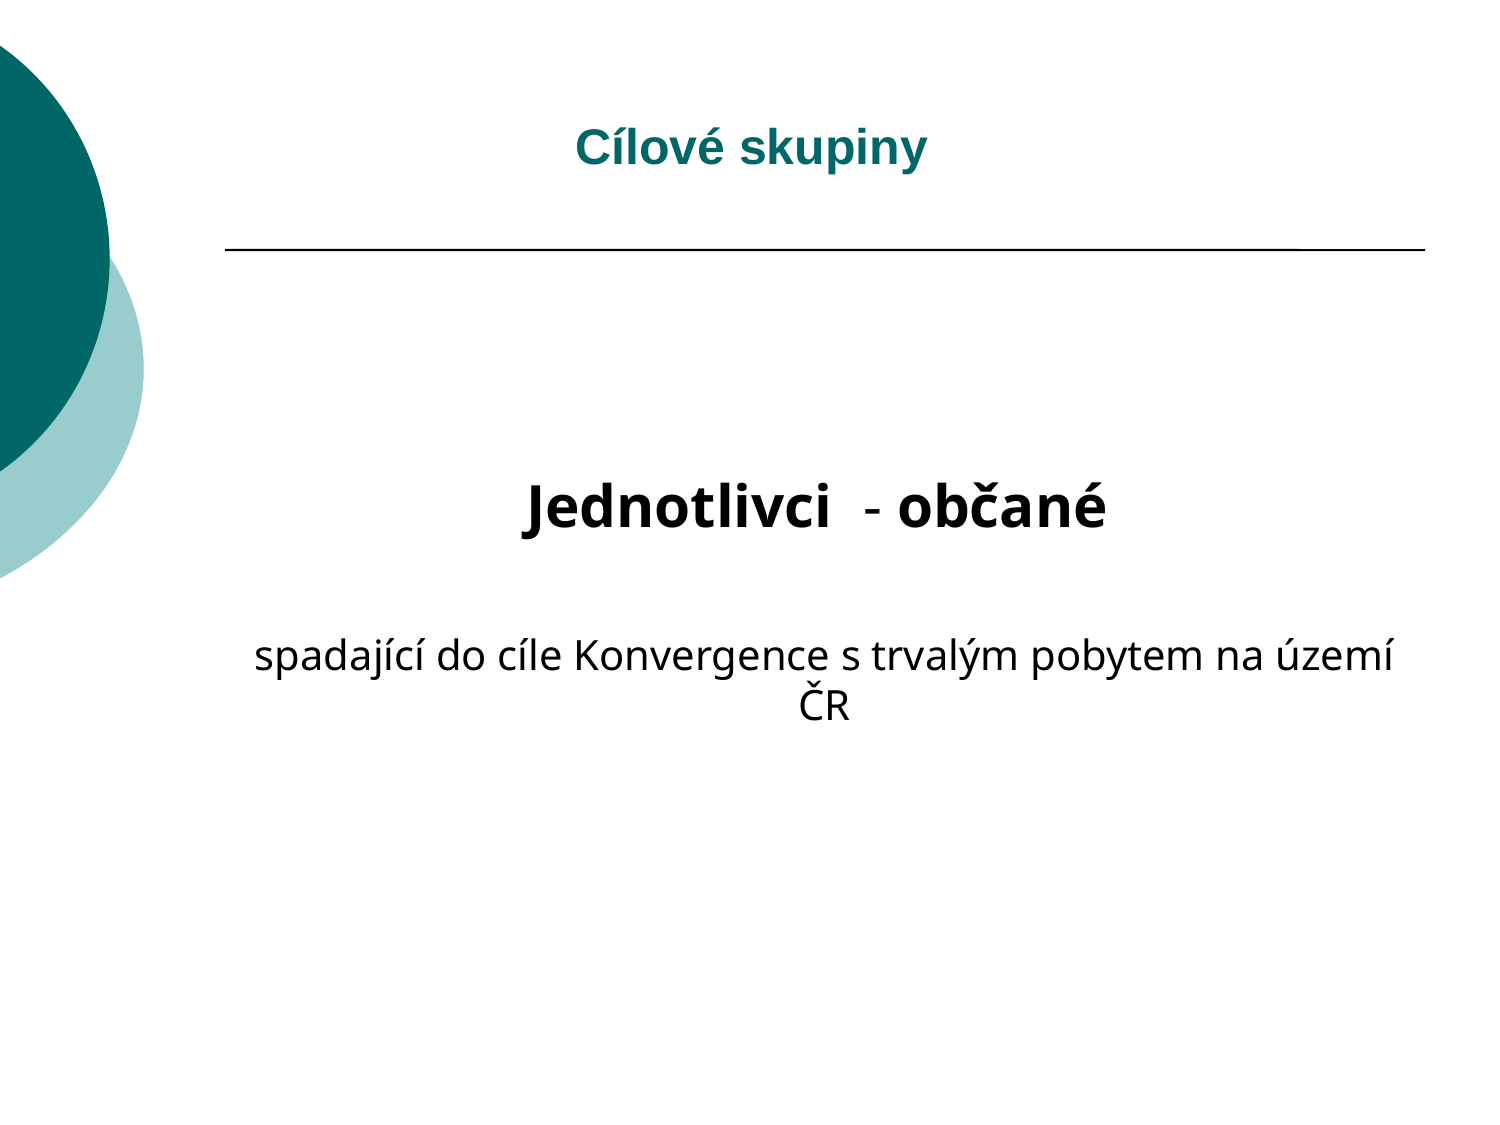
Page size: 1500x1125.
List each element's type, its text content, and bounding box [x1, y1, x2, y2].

title Cílové skupiny [76, 66, 1428, 223]
list Jednotlivci - občané spadající do cíle Konvergence s trvalým pobytem na území ČR [224, 299, 1425, 975]
